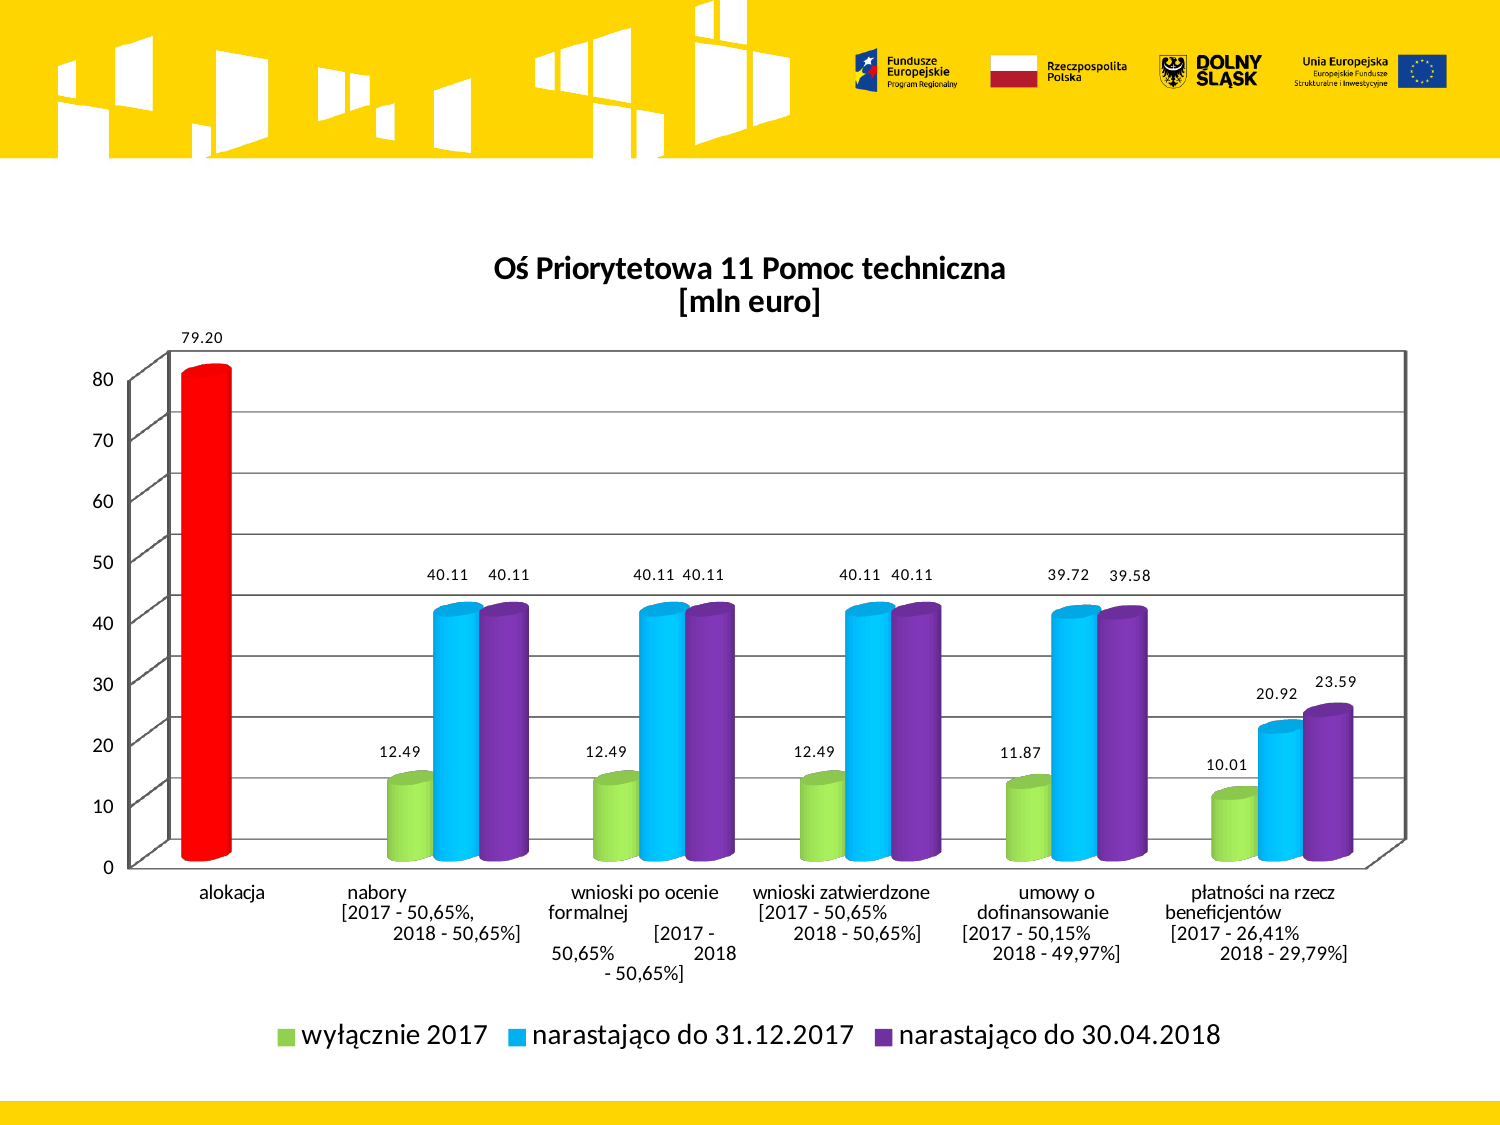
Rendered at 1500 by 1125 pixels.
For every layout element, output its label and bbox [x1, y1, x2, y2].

chart [64, 219, 1436, 1059]
picture [0, 0, 1500, 1125]
